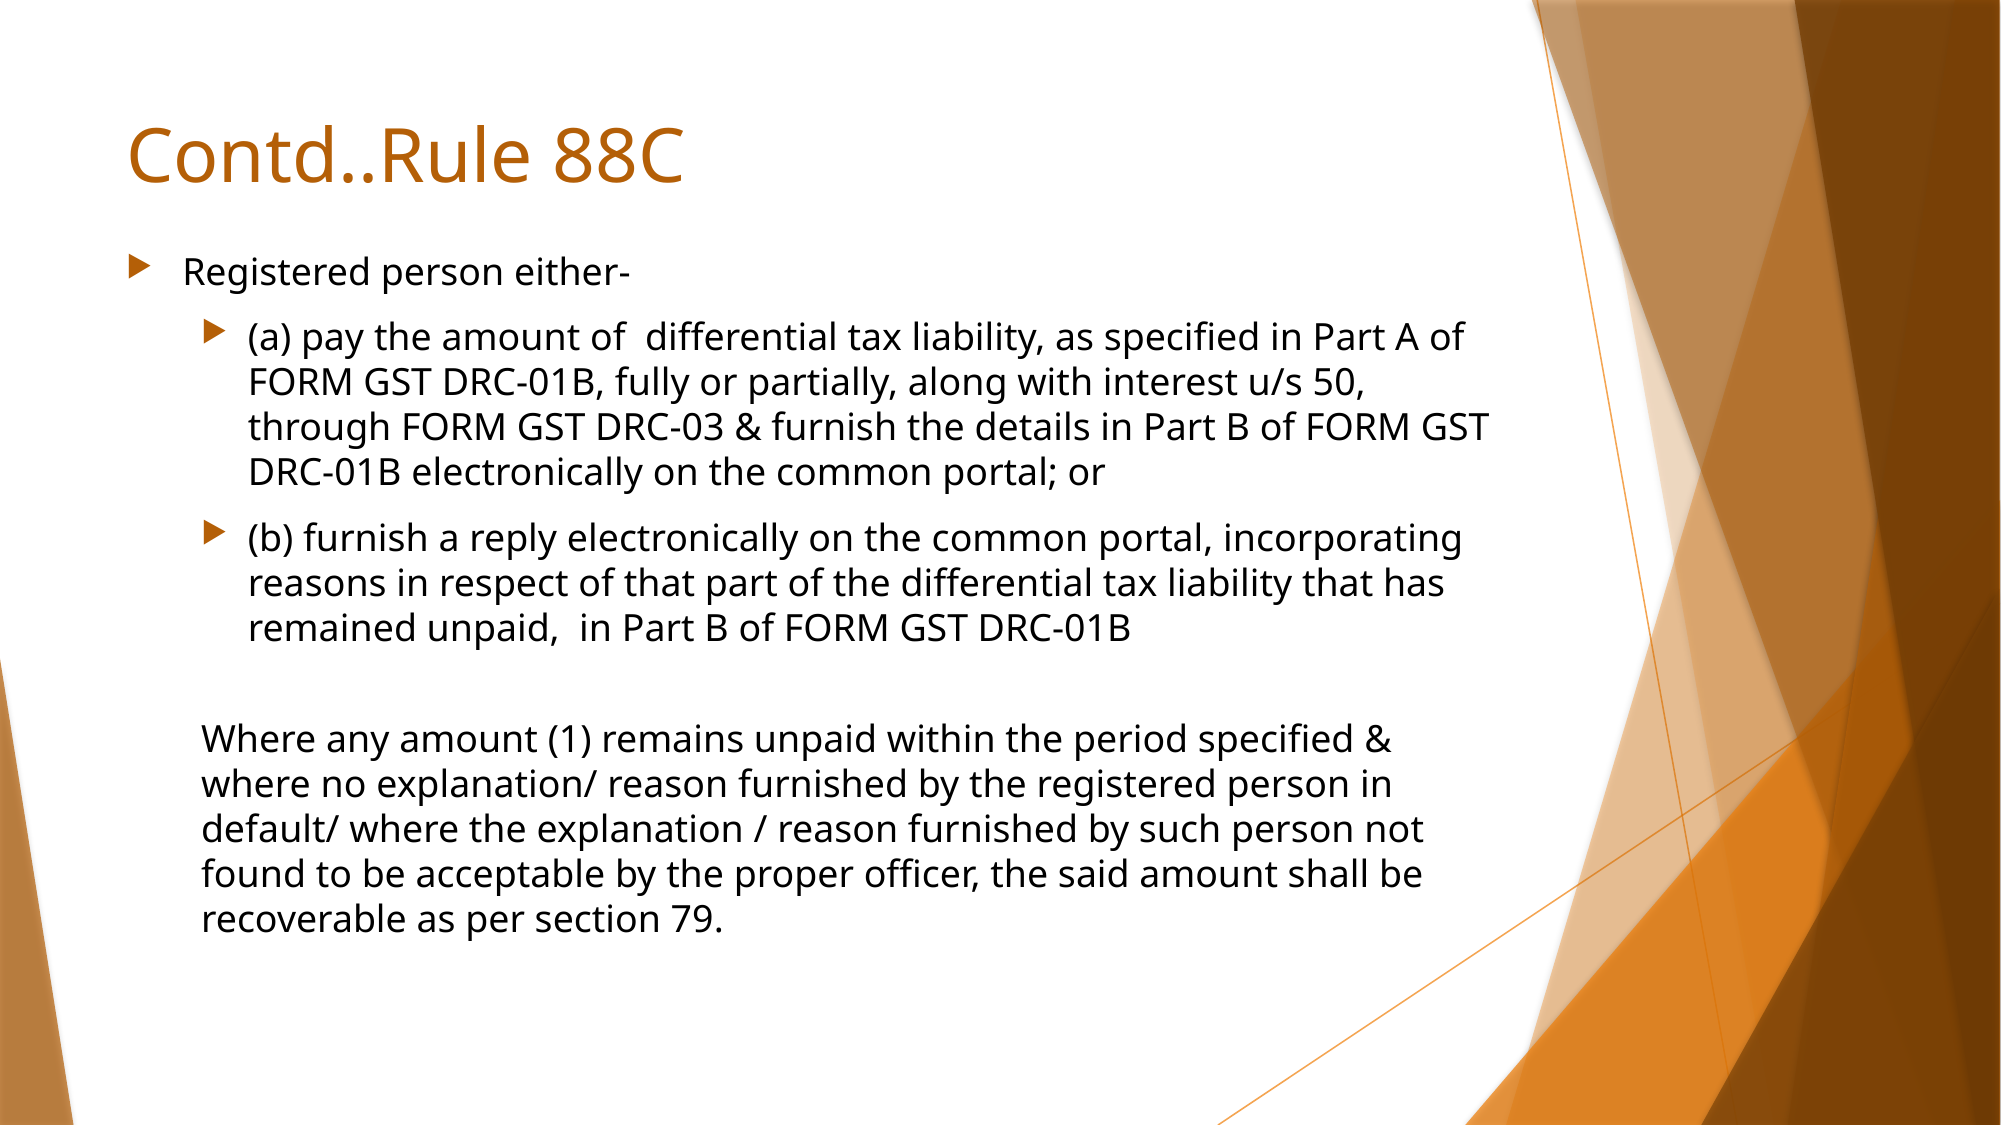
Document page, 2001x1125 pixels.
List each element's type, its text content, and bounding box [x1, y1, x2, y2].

list Registered person either- (a) pay the amount of differential tax liability, as specified in Part A of FORM GST DRC-01B, fully or partially, along with interest u/s 50, through FORM GST DRC-03 & furnish the details in Part B of FORM GST DRC-01B electronically on the common portal; or (b) furnish a reply electronically on the common portal, incorporating reasons in respect of that part of the differential tax liability that has remained unpaid, in Part B of FORM GST DRC-01B Where any amount (1) remains unpaid within the period specified & where no explanation/ reason furnished by the registered person in default/ where the explanation / reason furnished by such person not found to be acceptable by the proper officer, the said amount shall be recoverable as per section 79. [111, 239, 1522, 992]
title Contd..Rule 88C [111, 99, 1522, 239]
